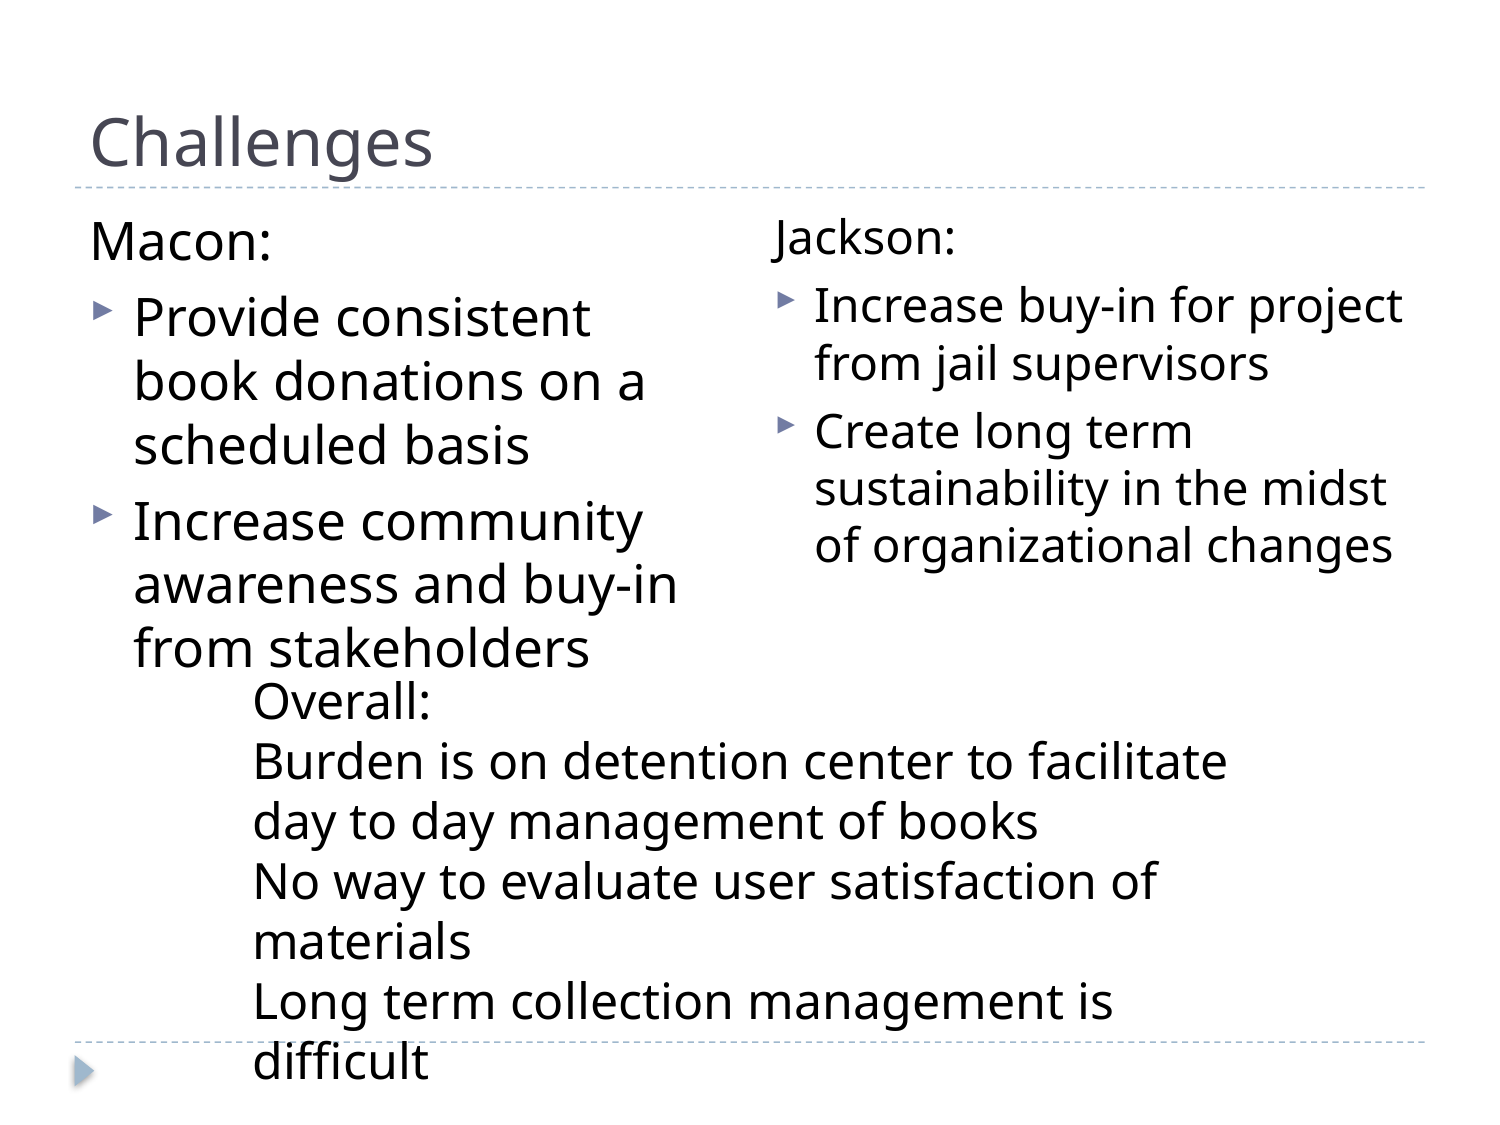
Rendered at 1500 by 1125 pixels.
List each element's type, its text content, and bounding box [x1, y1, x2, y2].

text_box Overall: Burden is on detention center to facilitate day to day management of books No way to evaluate user satisfaction of materials Long term collection management is difficult [237, 662, 1288, 1098]
list Jackson: Increase buy-in for project from jail supervisors Create long term sustainability in the midst of organizational changes [759, 199, 1423, 688]
title Challenges [75, 37, 1425, 188]
list Macon: Provide consistent book donations on a scheduled basis Increase community awareness and buy-in from stakeholders [75, 200, 738, 688]
